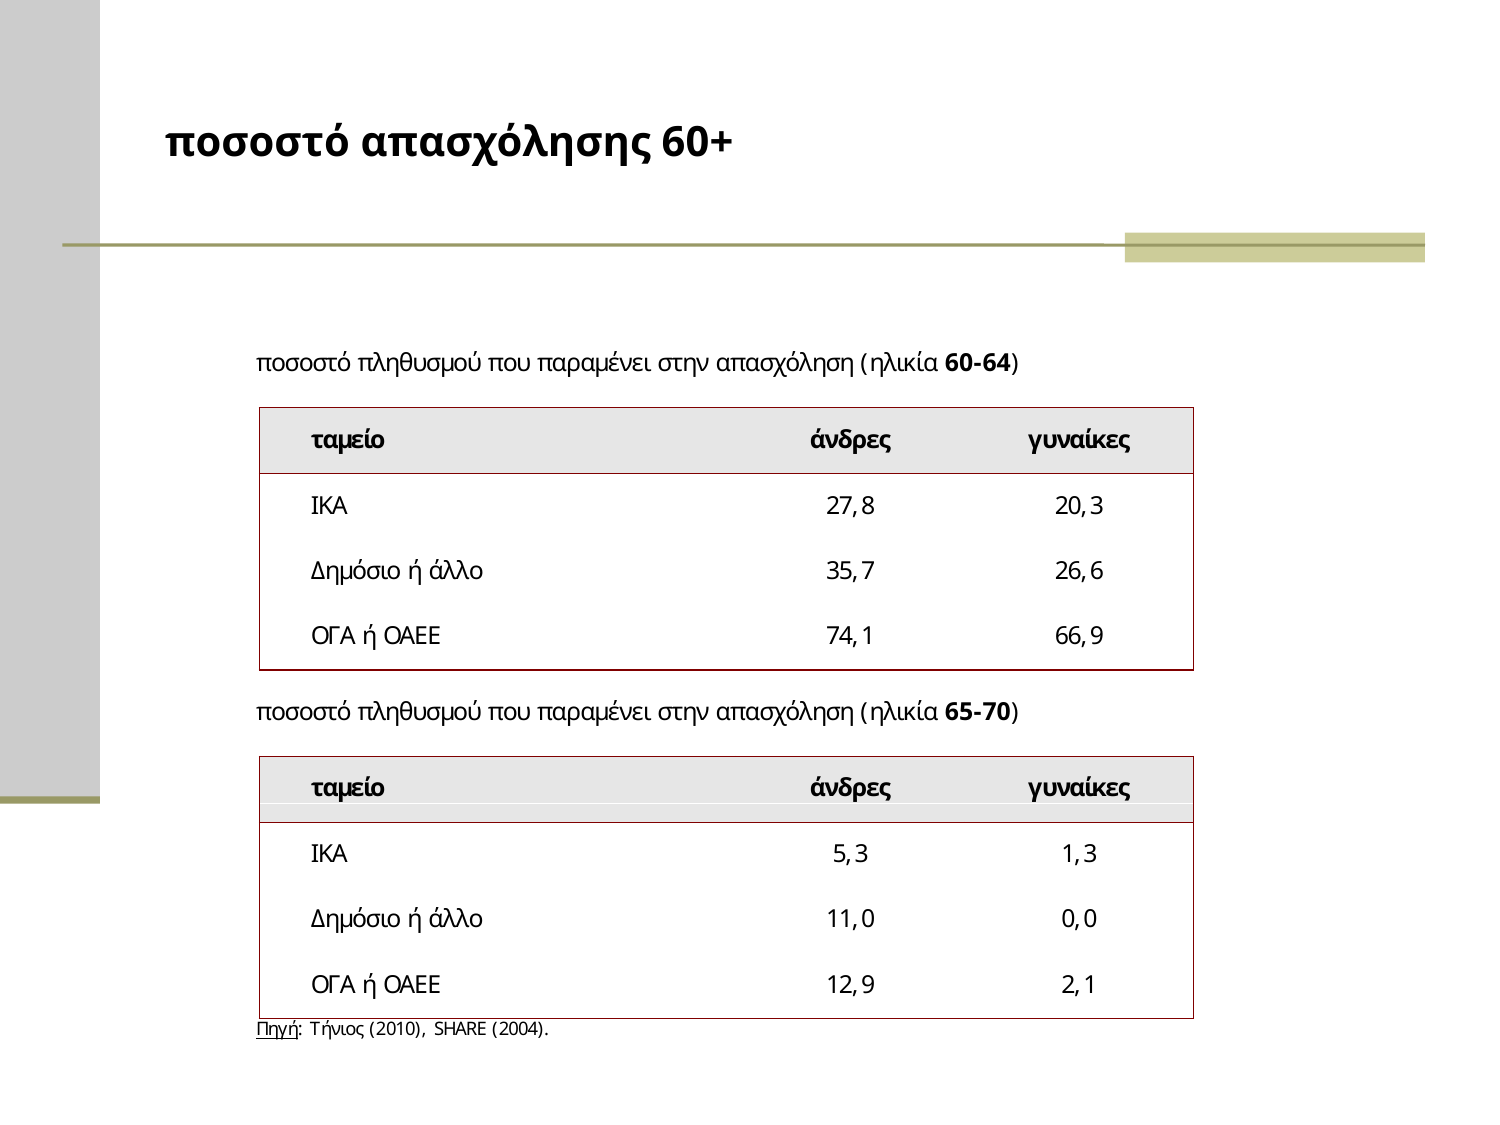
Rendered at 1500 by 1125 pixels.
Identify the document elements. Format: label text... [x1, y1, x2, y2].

title ποσοστό απασχόλησης 60+ [150, 45, 1425, 234]
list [247, 349, 1284, 1085]
